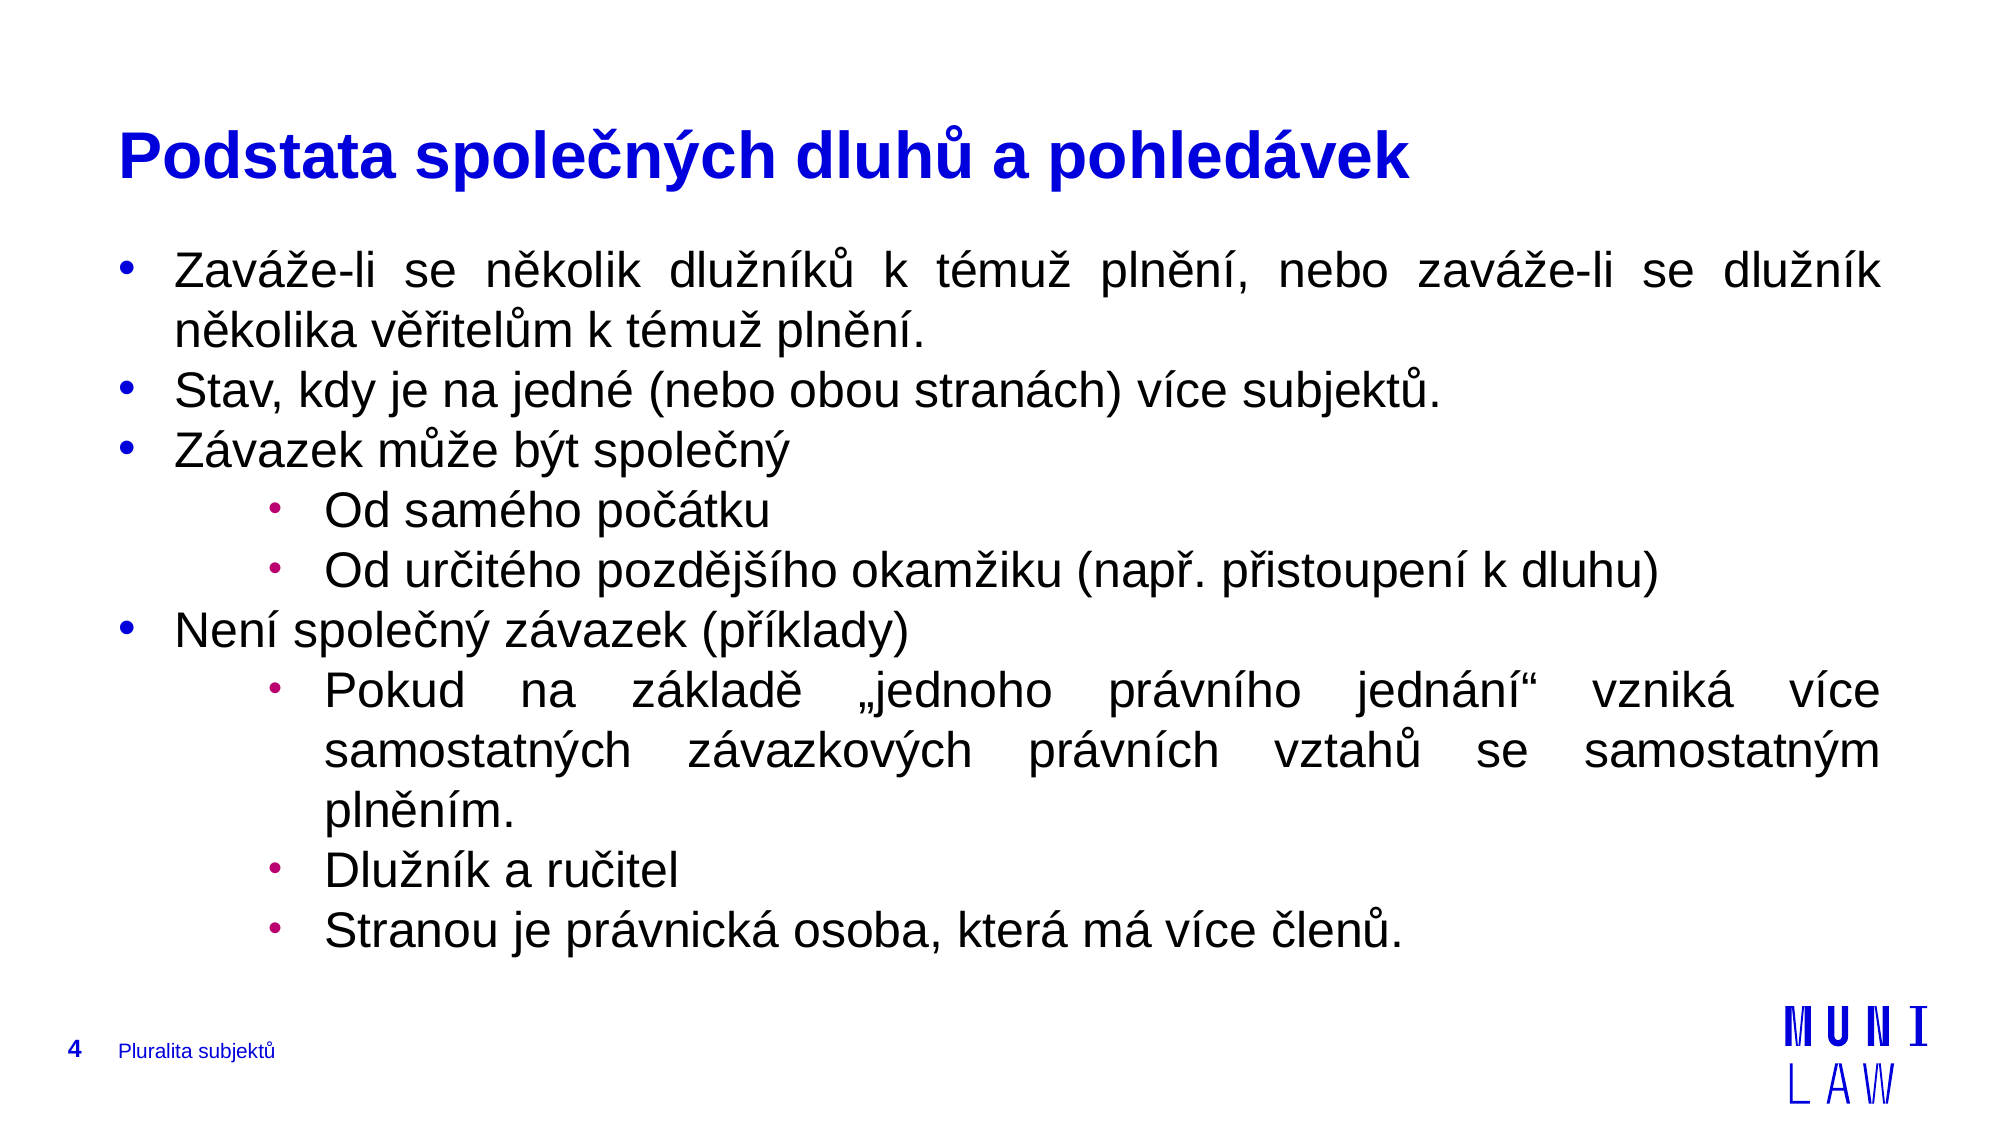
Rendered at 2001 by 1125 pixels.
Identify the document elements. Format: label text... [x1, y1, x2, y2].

slide_number 4 [67, 1021, 119, 1063]
footer Pluralita subjektů [119, 1021, 1418, 1063]
list Zaváže-li se několik dlužníků k témuž plnění, nebo zaváže-li se dlužník několika věřitelům k témuž plnění. Stav, kdy je na jedné (nebo obou stranách) více subjektů. Závazek může být společný Od samého počátku Od určitého pozdějšího okamžiku (např. přistoupení k dluhu) Není společný závazek (příklady) Pokud na základě „jednoho právního jednání“ vzniká více samostatných závazkových právních vztahů se samostatným plněním. Dlužník a ručitel Stranou je právnická osoba, která má více členů. [118, 237, 1883, 957]
title Podstata společných dluhů a pohledávek [118, 118, 1883, 193]
